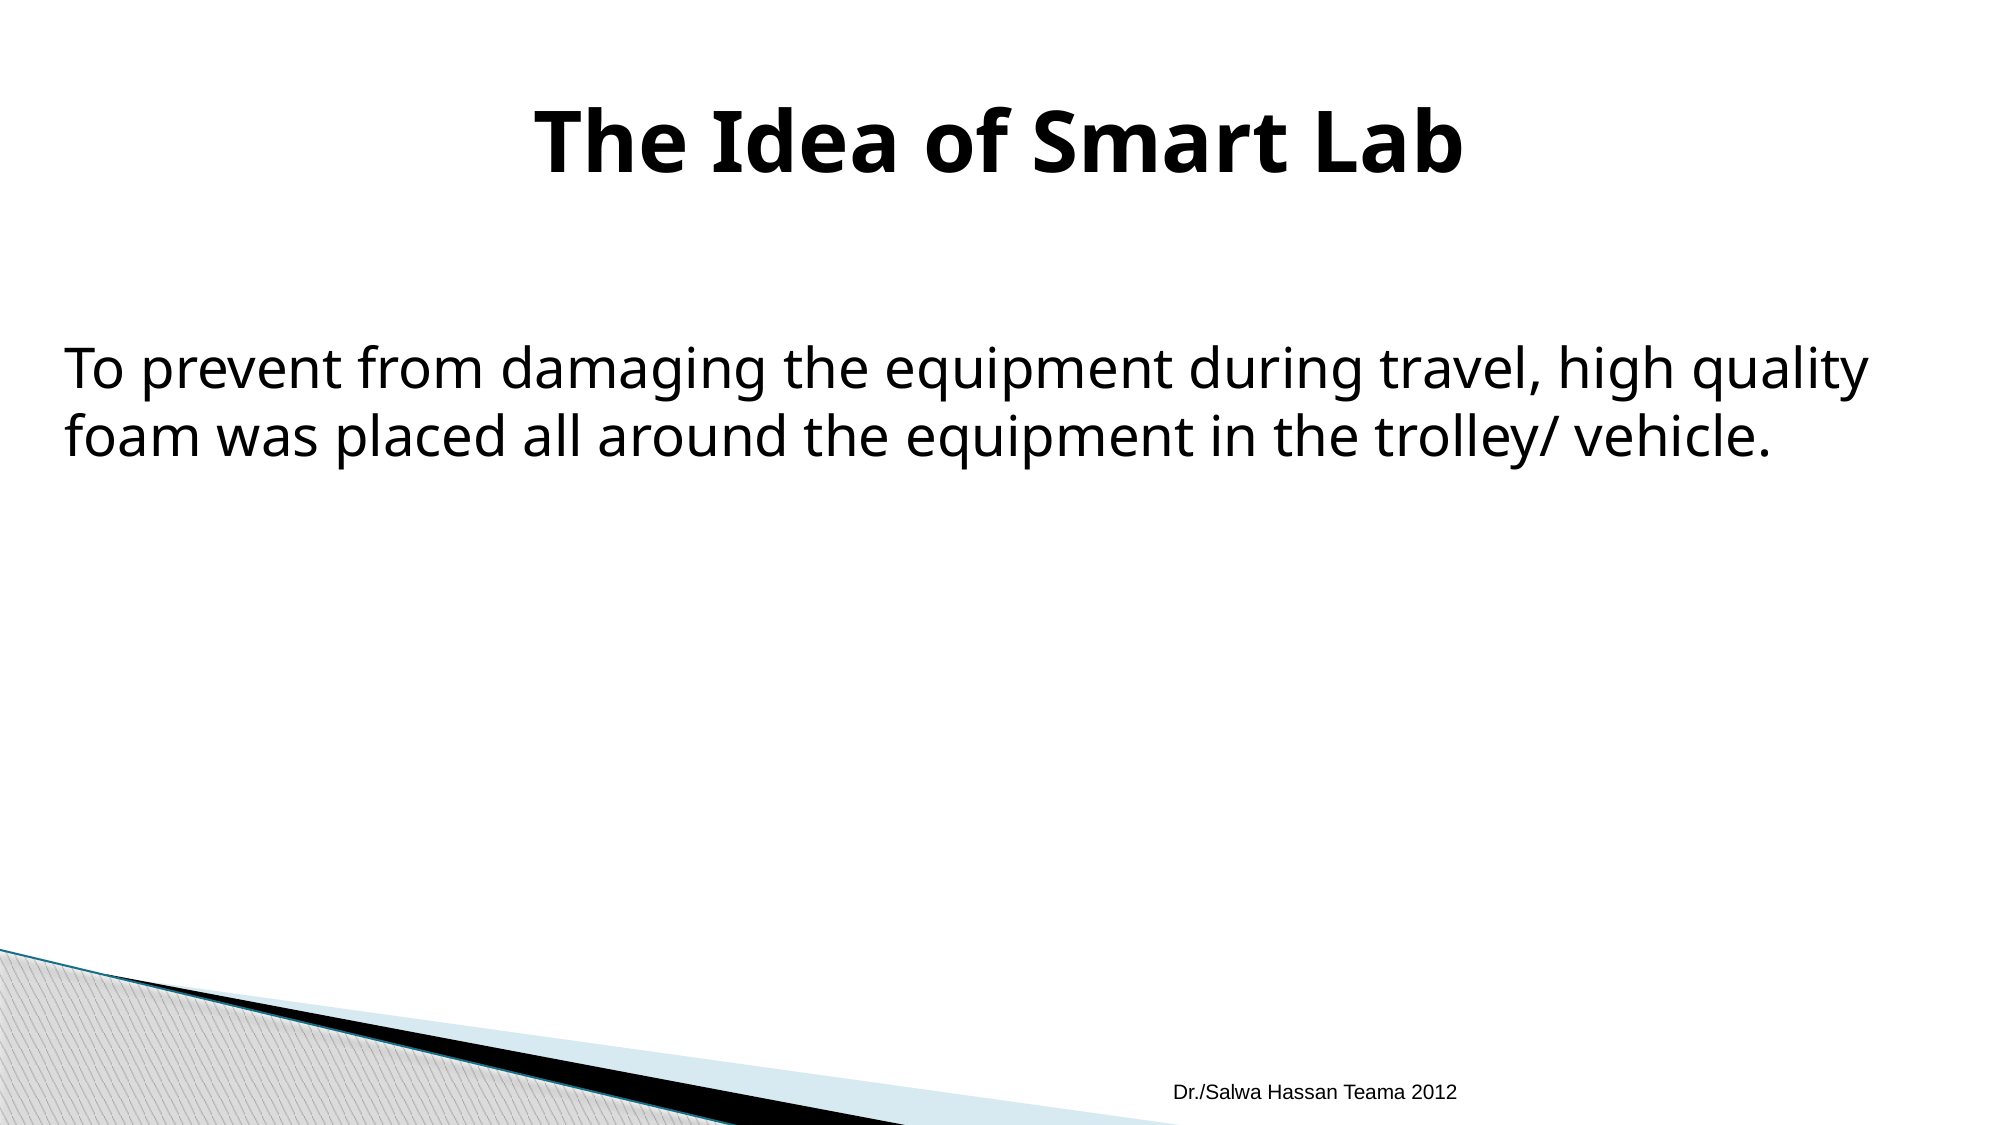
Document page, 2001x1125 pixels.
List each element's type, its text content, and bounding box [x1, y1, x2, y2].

footer Dr./Salwa Hassan Teama 2012 [957, 1051, 1473, 1112]
title The Idea of Smart Lab [99, 45, 1900, 233]
list To prevent from damaging the equipment during travel, high quality foam was placed all around the equipment in the trolley/ vehicle. [50, 324, 1950, 1088]
